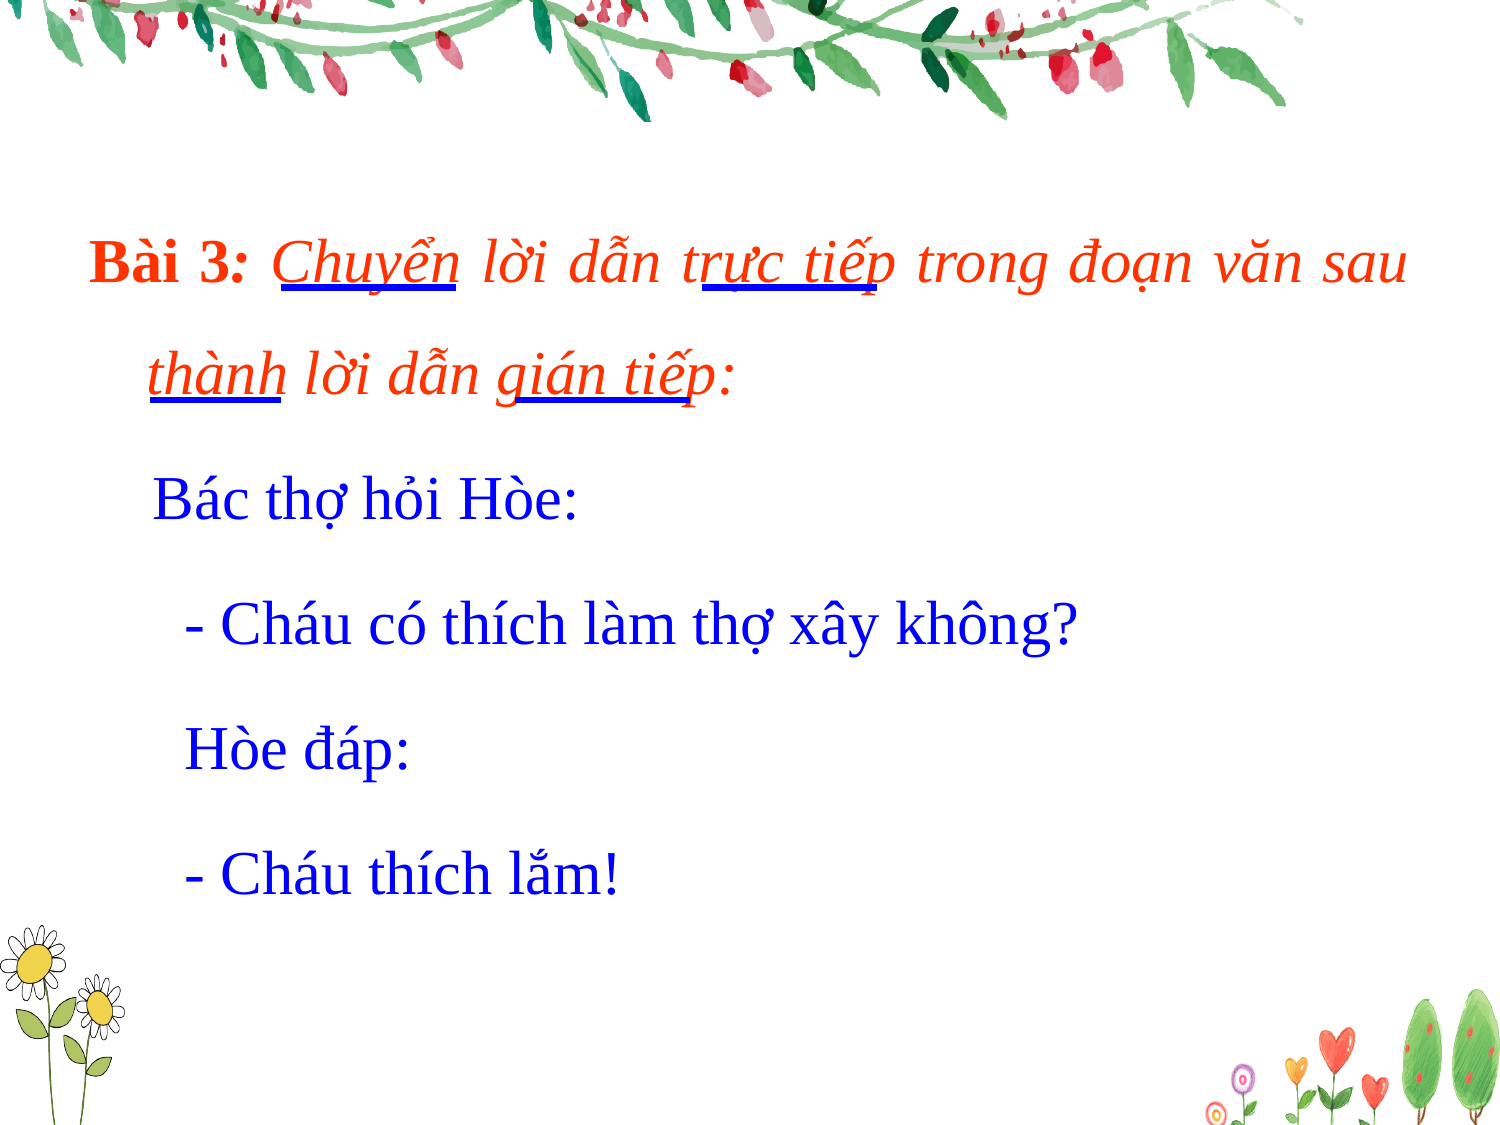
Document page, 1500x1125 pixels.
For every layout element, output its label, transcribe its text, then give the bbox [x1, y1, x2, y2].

picture [0, 925, 126, 1125]
text_box Bài 3: Chuyển lời dẫn trực tiếp trong đoạn văn sau thành lời dẫn gián tiếp: Bác thợ hỏi Hòe: - Cháu có thích làm thợ xây không? Hòe đáp: - Cháu thích lắm! [74, 174, 1425, 713]
picture [1204, 987, 1500, 1125]
picture [0, 0, 1353, 122]
